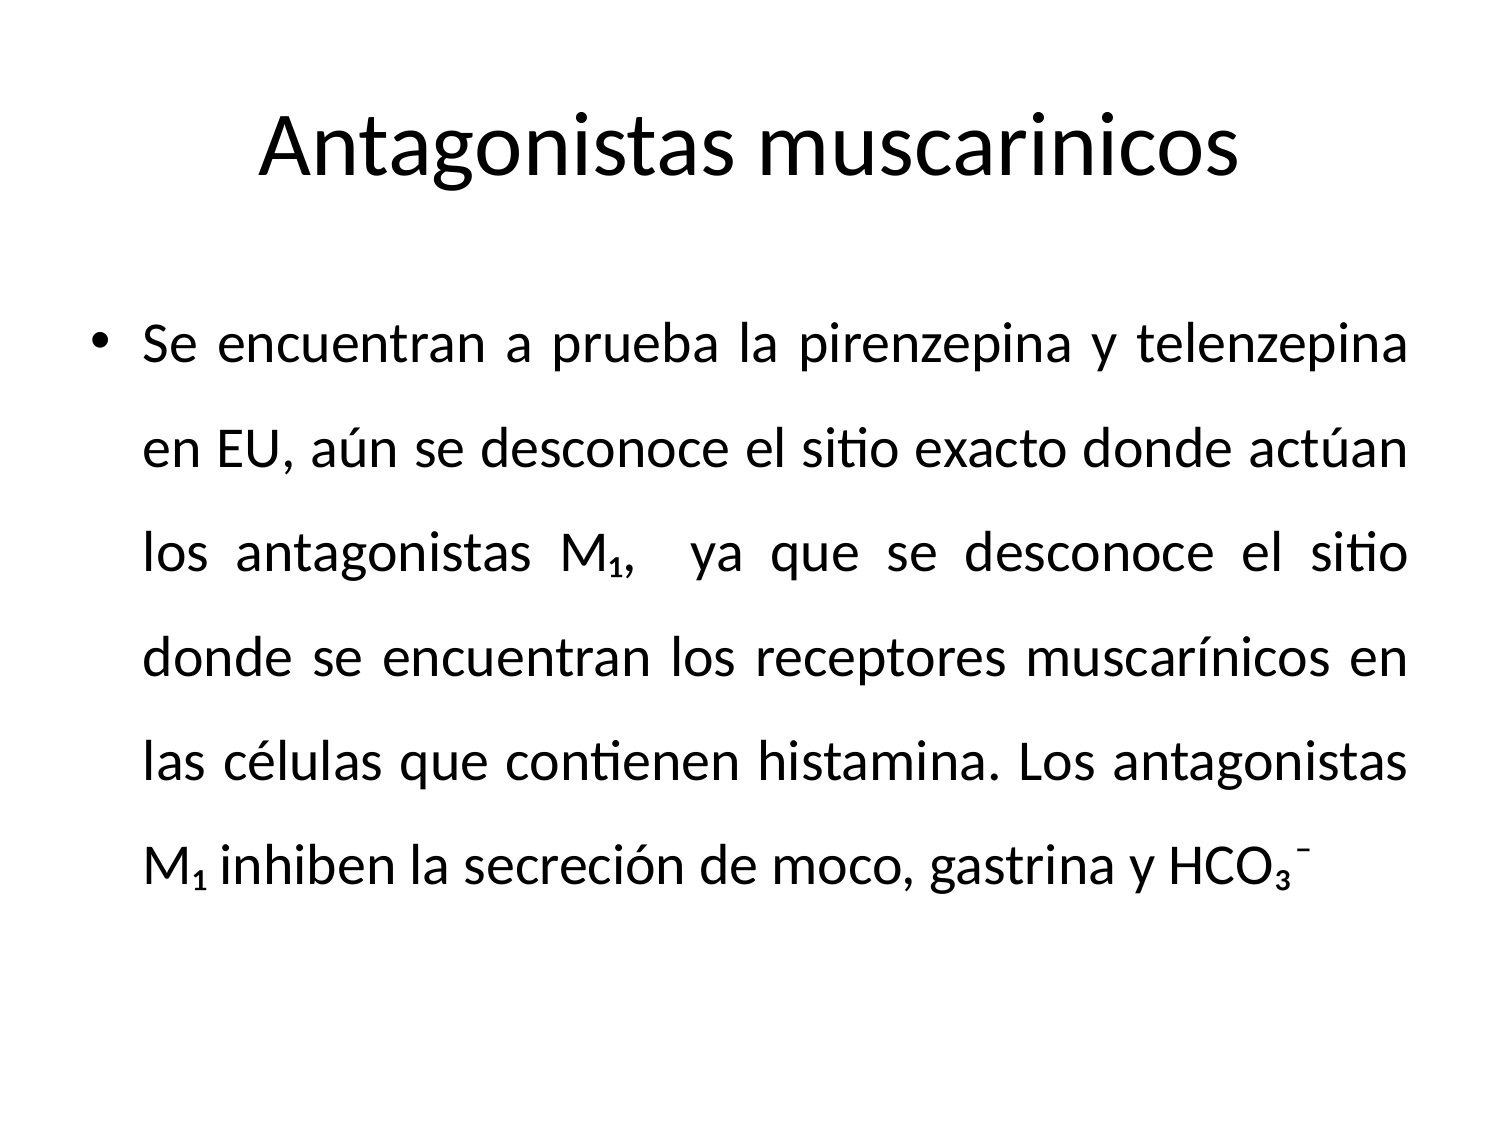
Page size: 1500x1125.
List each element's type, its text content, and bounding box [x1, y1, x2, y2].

title Antagonistas muscarinicos [75, 45, 1425, 233]
list Se encuentran a prueba la pirenzepina y telenzepina en EU, aún se desconoce el sitio exacto donde actúan los antagonistas M₁, ya que se desconoce el sitio donde se encuentran los receptores muscarínicos en las células que contienen histamina. Los antagonistas M₁ inhiben la secreción de moco, gastrina y HCO₃⁻ [75, 262, 1425, 1005]
